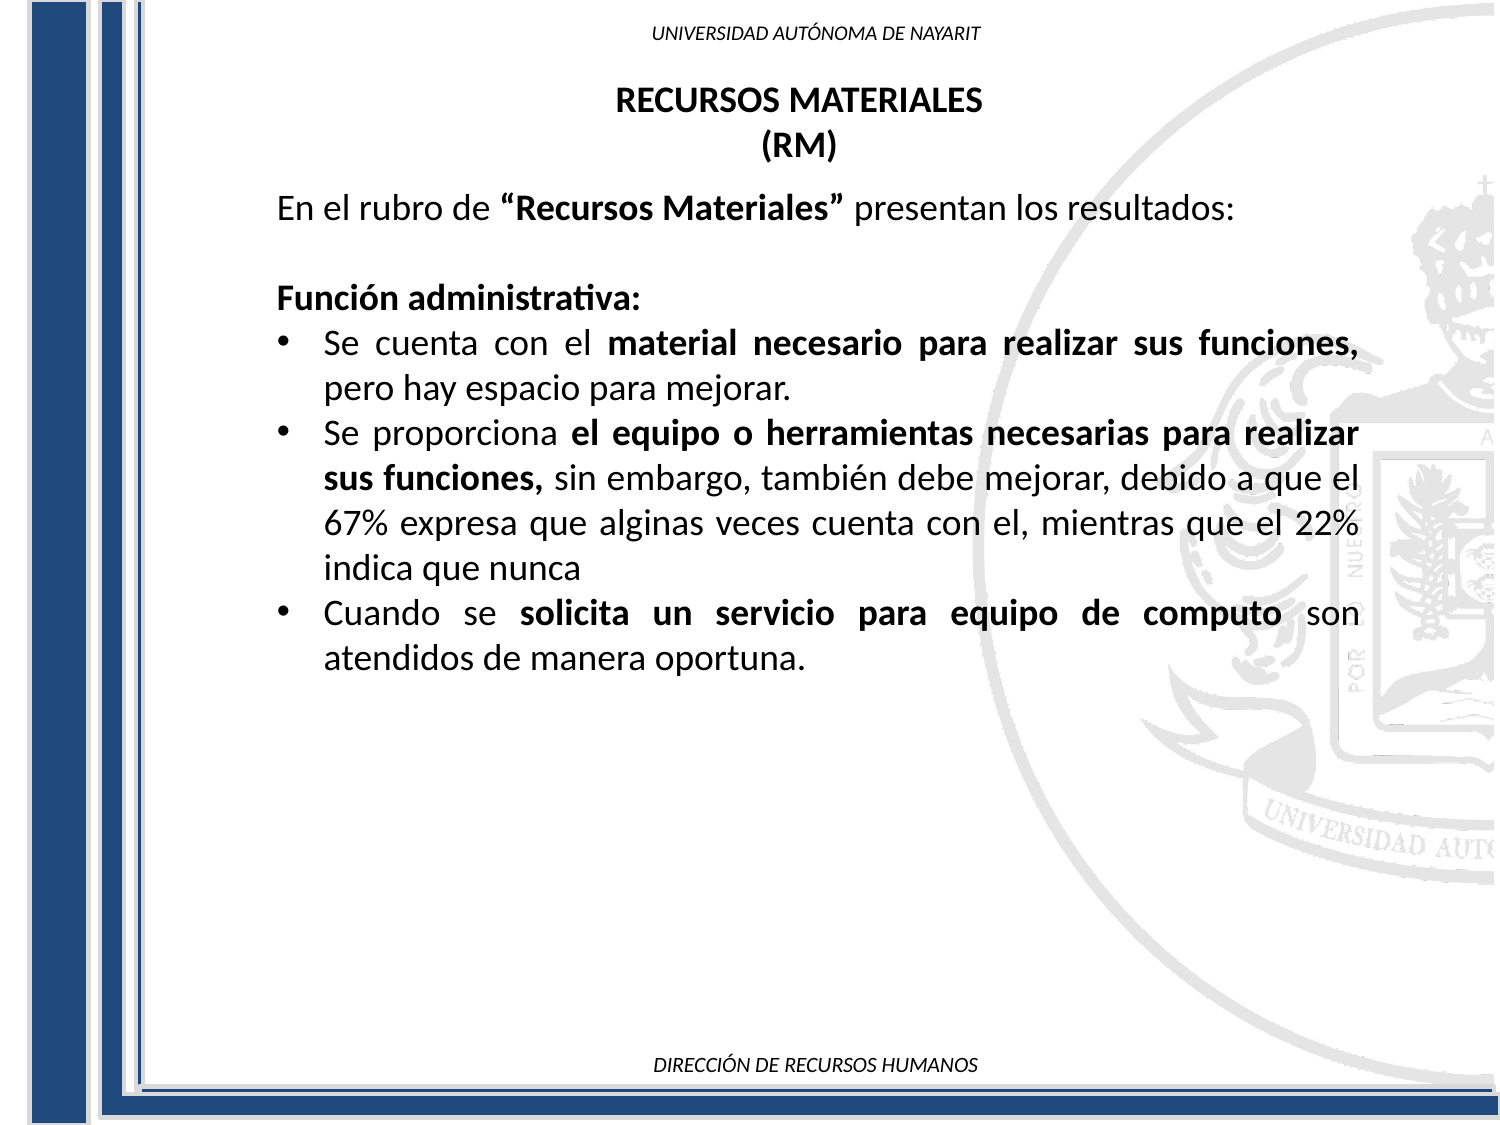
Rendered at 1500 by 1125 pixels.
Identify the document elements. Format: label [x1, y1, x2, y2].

text_box [29, 0, 1500, 1125]
